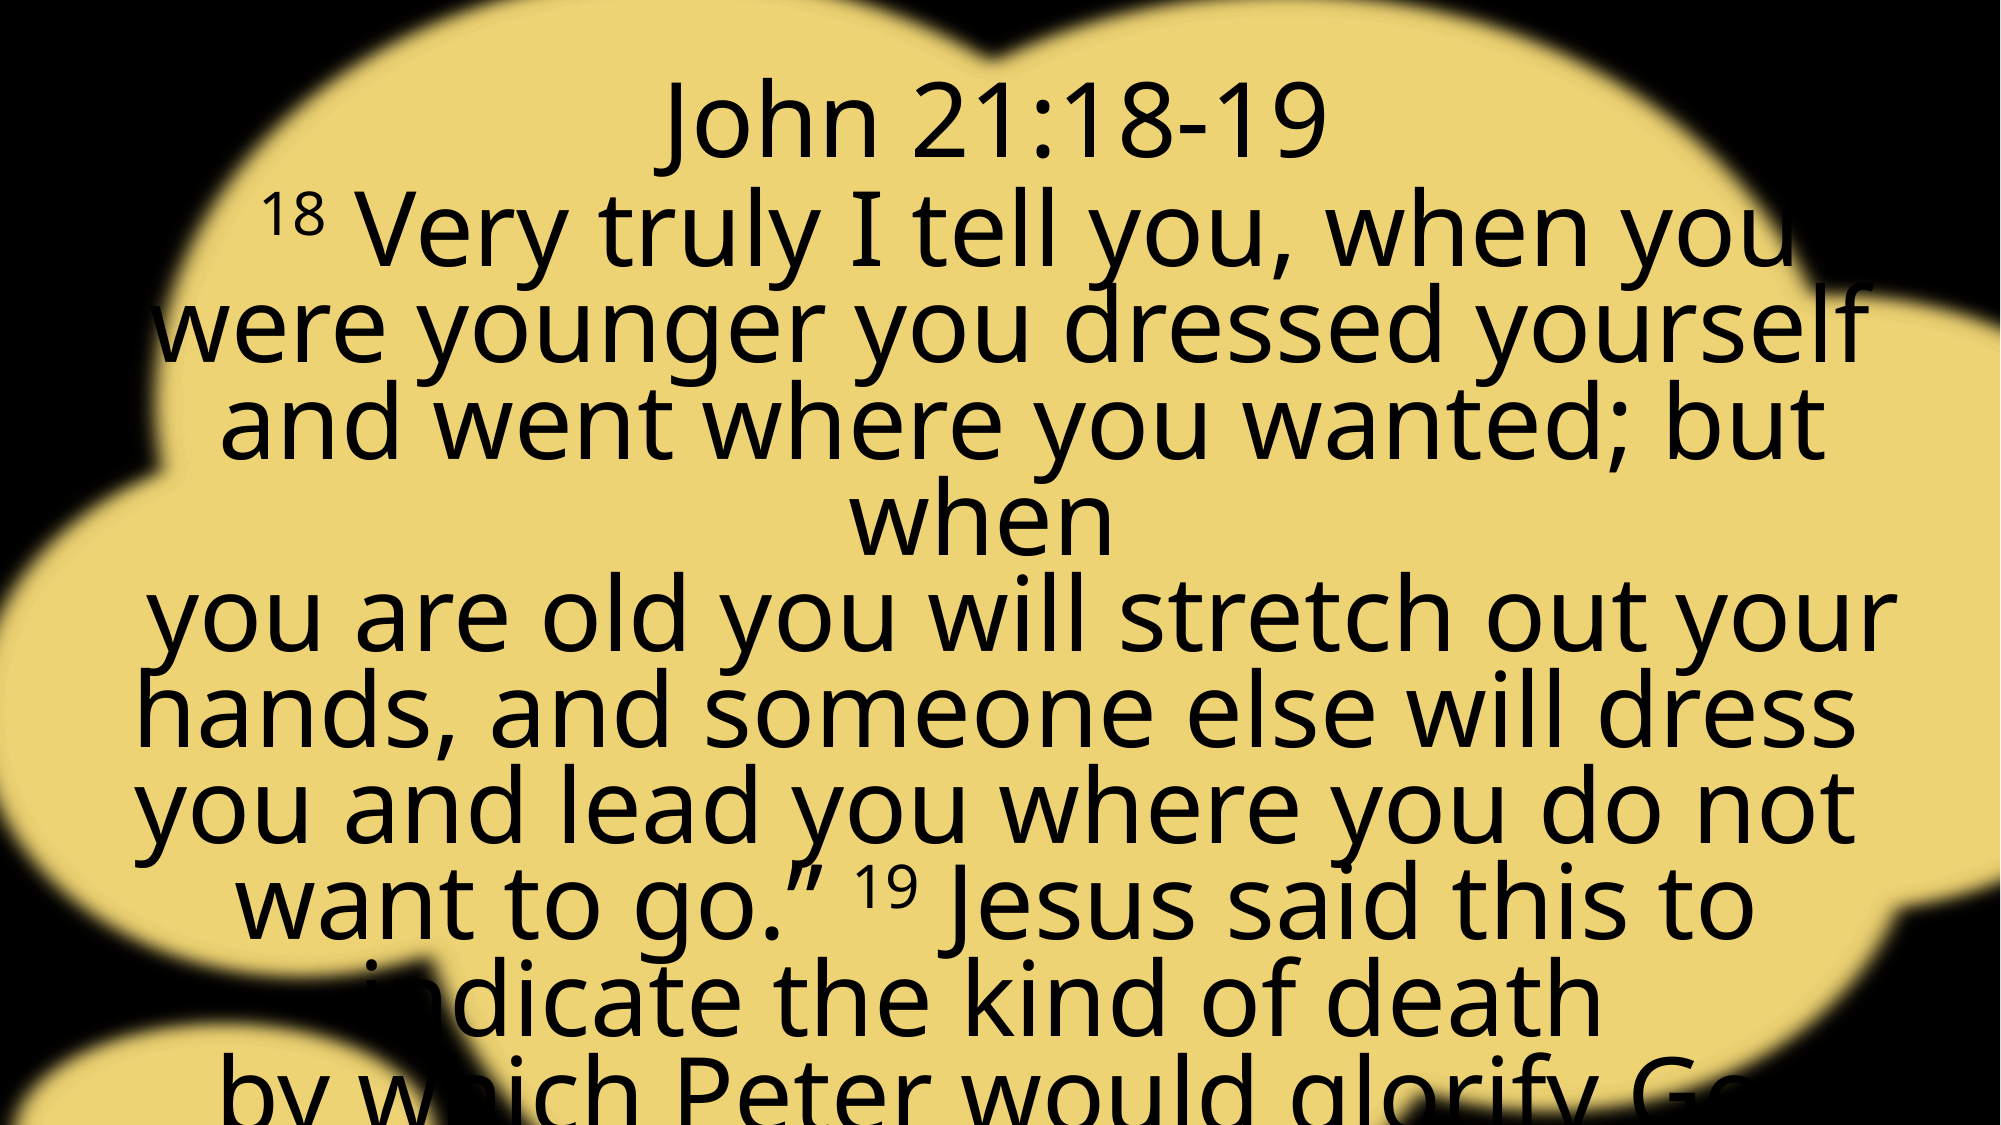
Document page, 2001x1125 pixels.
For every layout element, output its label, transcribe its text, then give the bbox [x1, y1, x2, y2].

picture [0, 0, 2001, 1125]
text_box John 21:18-19 18 Very truly I tell you, when you were younger you dressed yourself and went where you wanted; but when you are old you will stretch out your hands, and someone else will dress you and lead you where you do not want to go.” 19 Jesus said this to indicate the kind of death by which Peter would glorify God. Then He said to him, “Follow me!” [41, 73, 1952, 1125]
